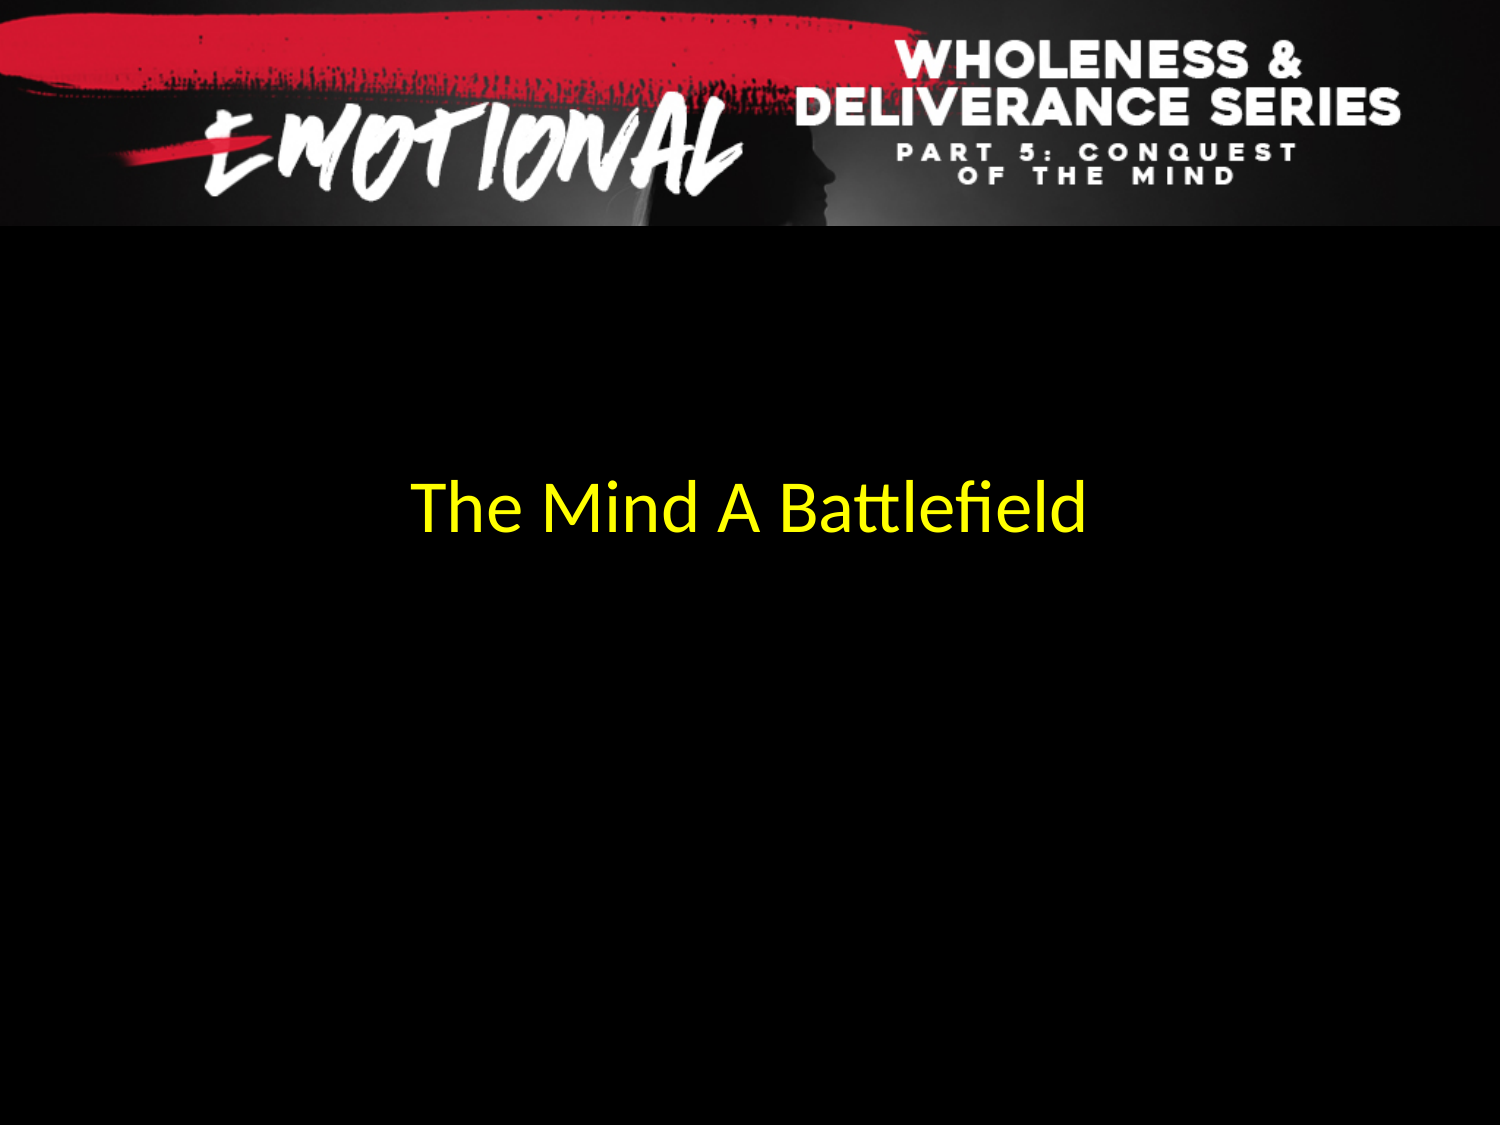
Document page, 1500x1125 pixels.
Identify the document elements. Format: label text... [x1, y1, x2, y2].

text_box The Mind A Battlefield [0, 449, 1500, 555]
picture [0, 0, 1500, 226]
